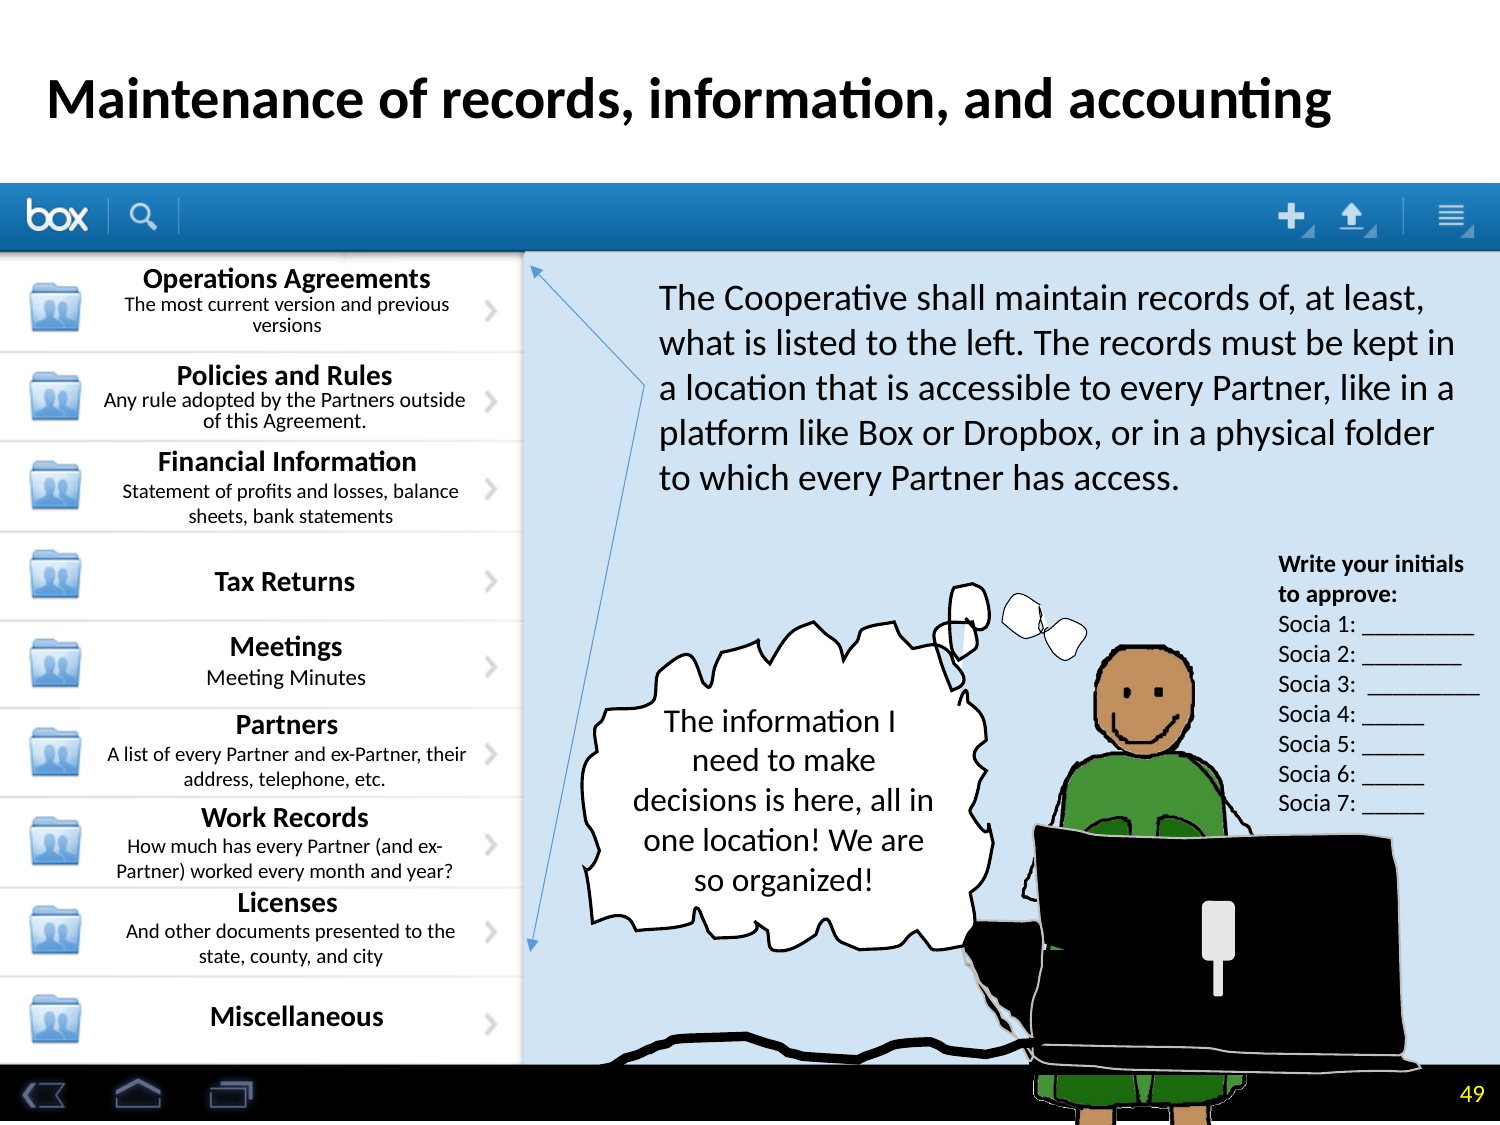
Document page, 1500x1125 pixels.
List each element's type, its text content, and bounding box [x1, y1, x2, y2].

picture [0, 183, 1500, 1125]
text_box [530, 386, 645, 952]
title Maintenance of records, information, and accounting [31, 0, 1500, 183]
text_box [530, 265, 645, 386]
